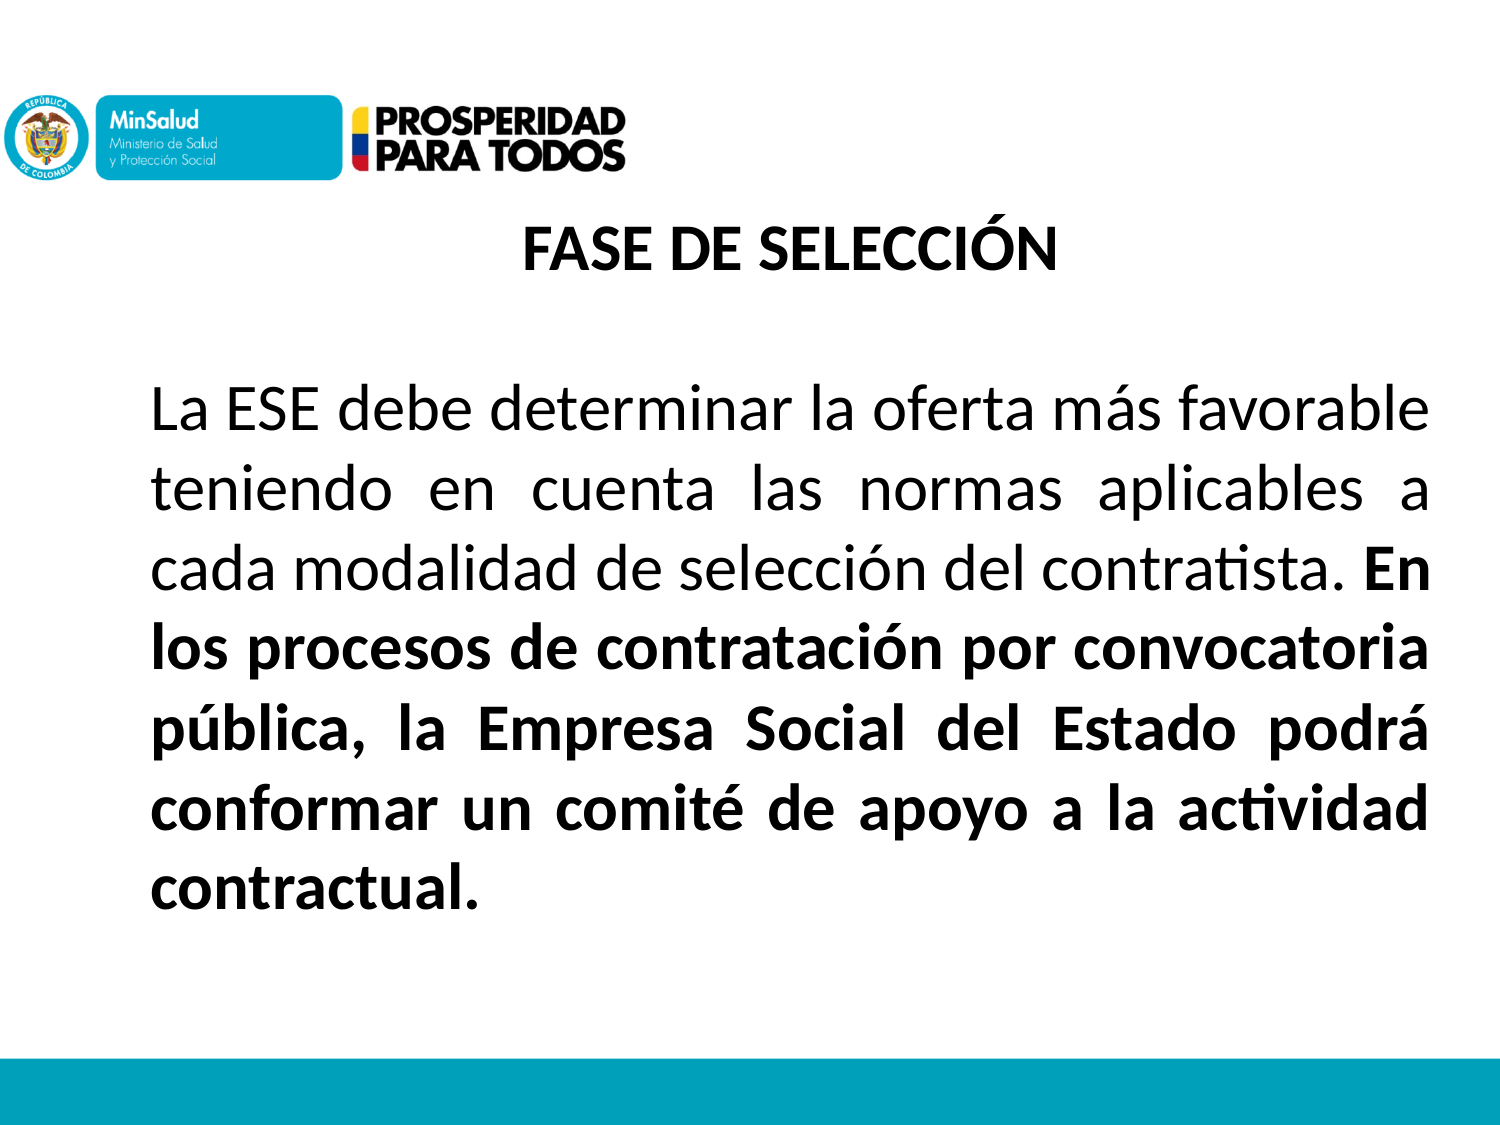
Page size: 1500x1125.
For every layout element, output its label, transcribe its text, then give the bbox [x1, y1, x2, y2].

text_box FASE DE SELECCIÓN La ESE debe determinar la oferta más favorable teniendo en cuenta las normas aplicables a cada modalidad de selección del contratista. En los procesos de contratación por convocatoria pública, la Empresa Social del Estado podrá conformar un comité de apoyo a la actividad contractual. [135, 196, 1447, 976]
picture [0, 78, 632, 194]
